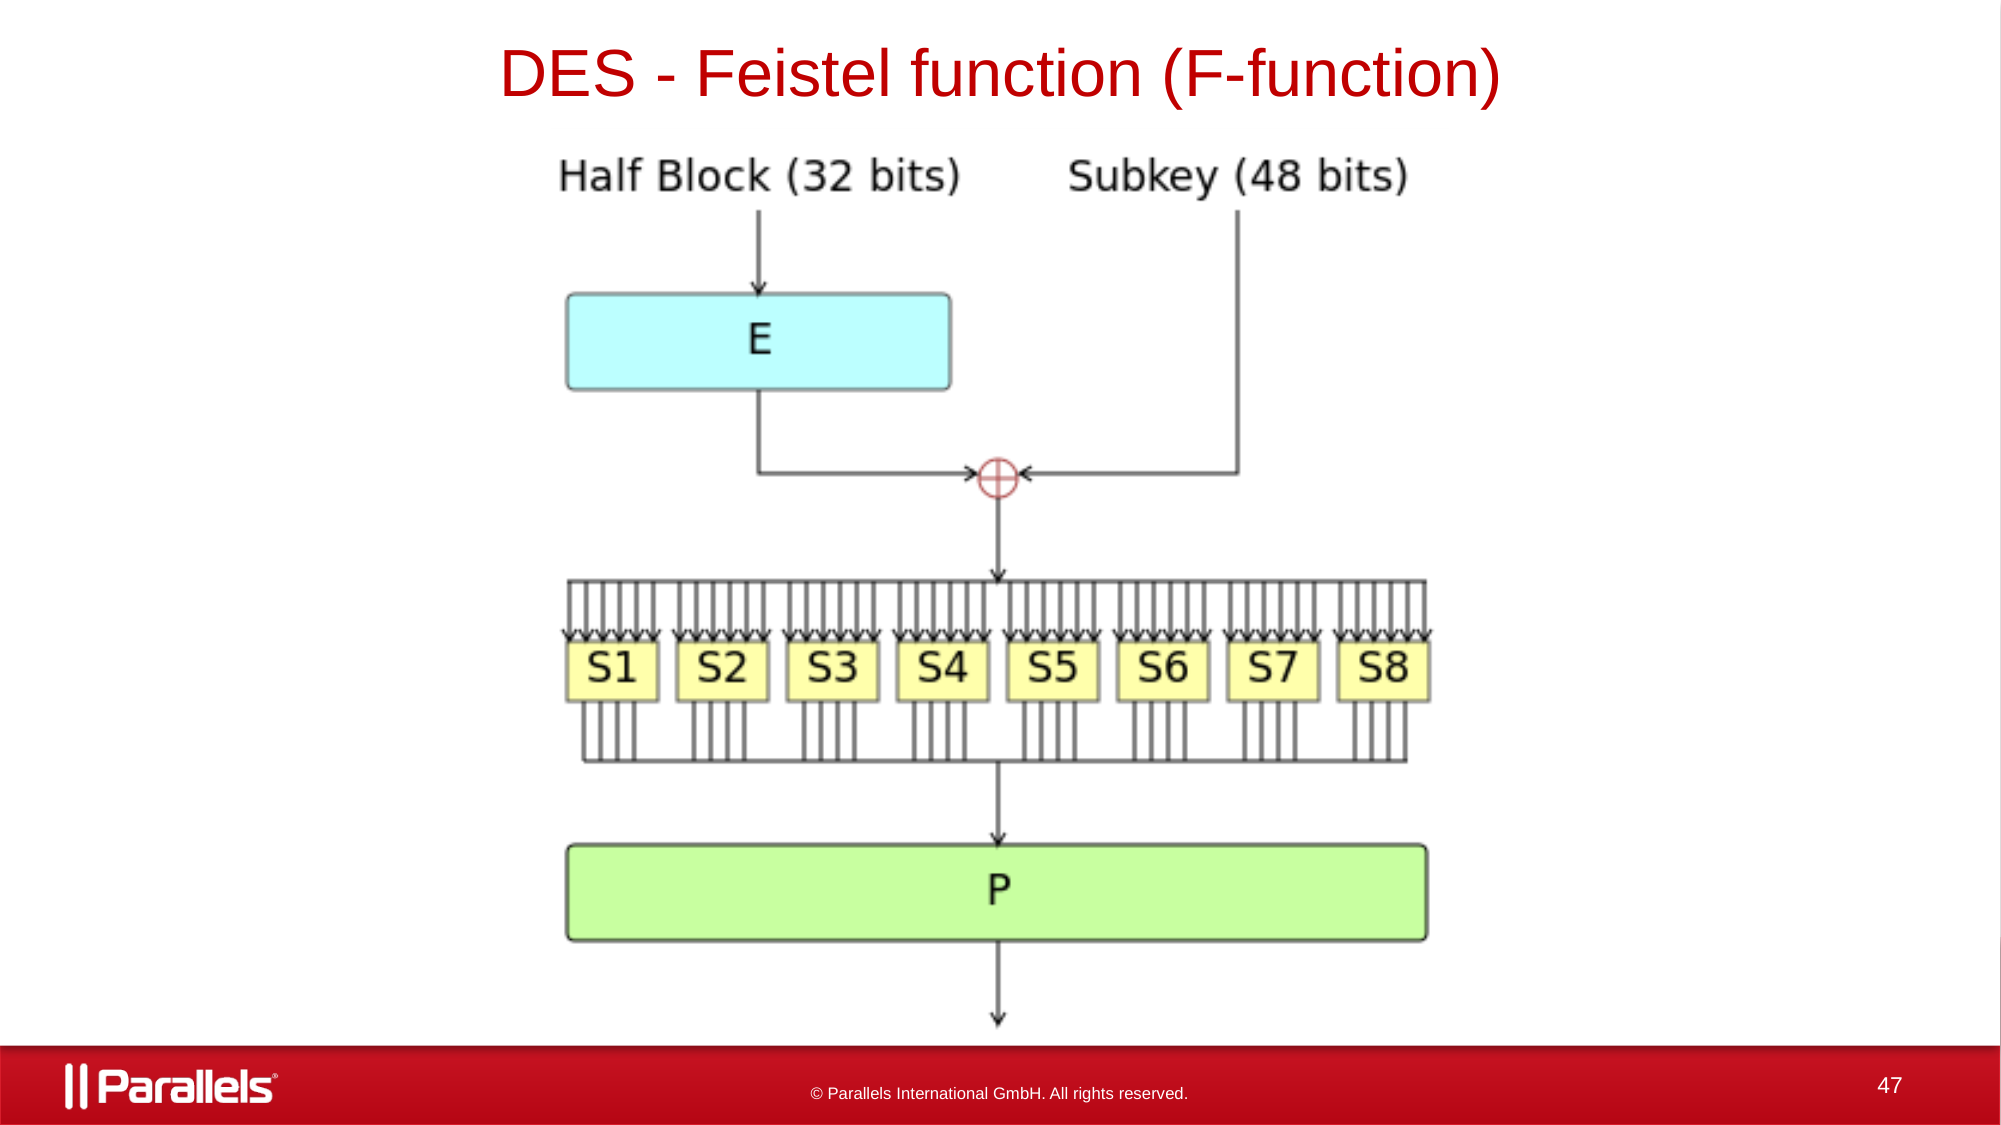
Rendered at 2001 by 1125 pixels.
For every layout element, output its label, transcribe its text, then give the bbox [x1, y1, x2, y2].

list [550, 127, 1450, 1043]
title DES - Feistel function (F-function) [64, 21, 1939, 119]
picture [42, 1039, 293, 1125]
